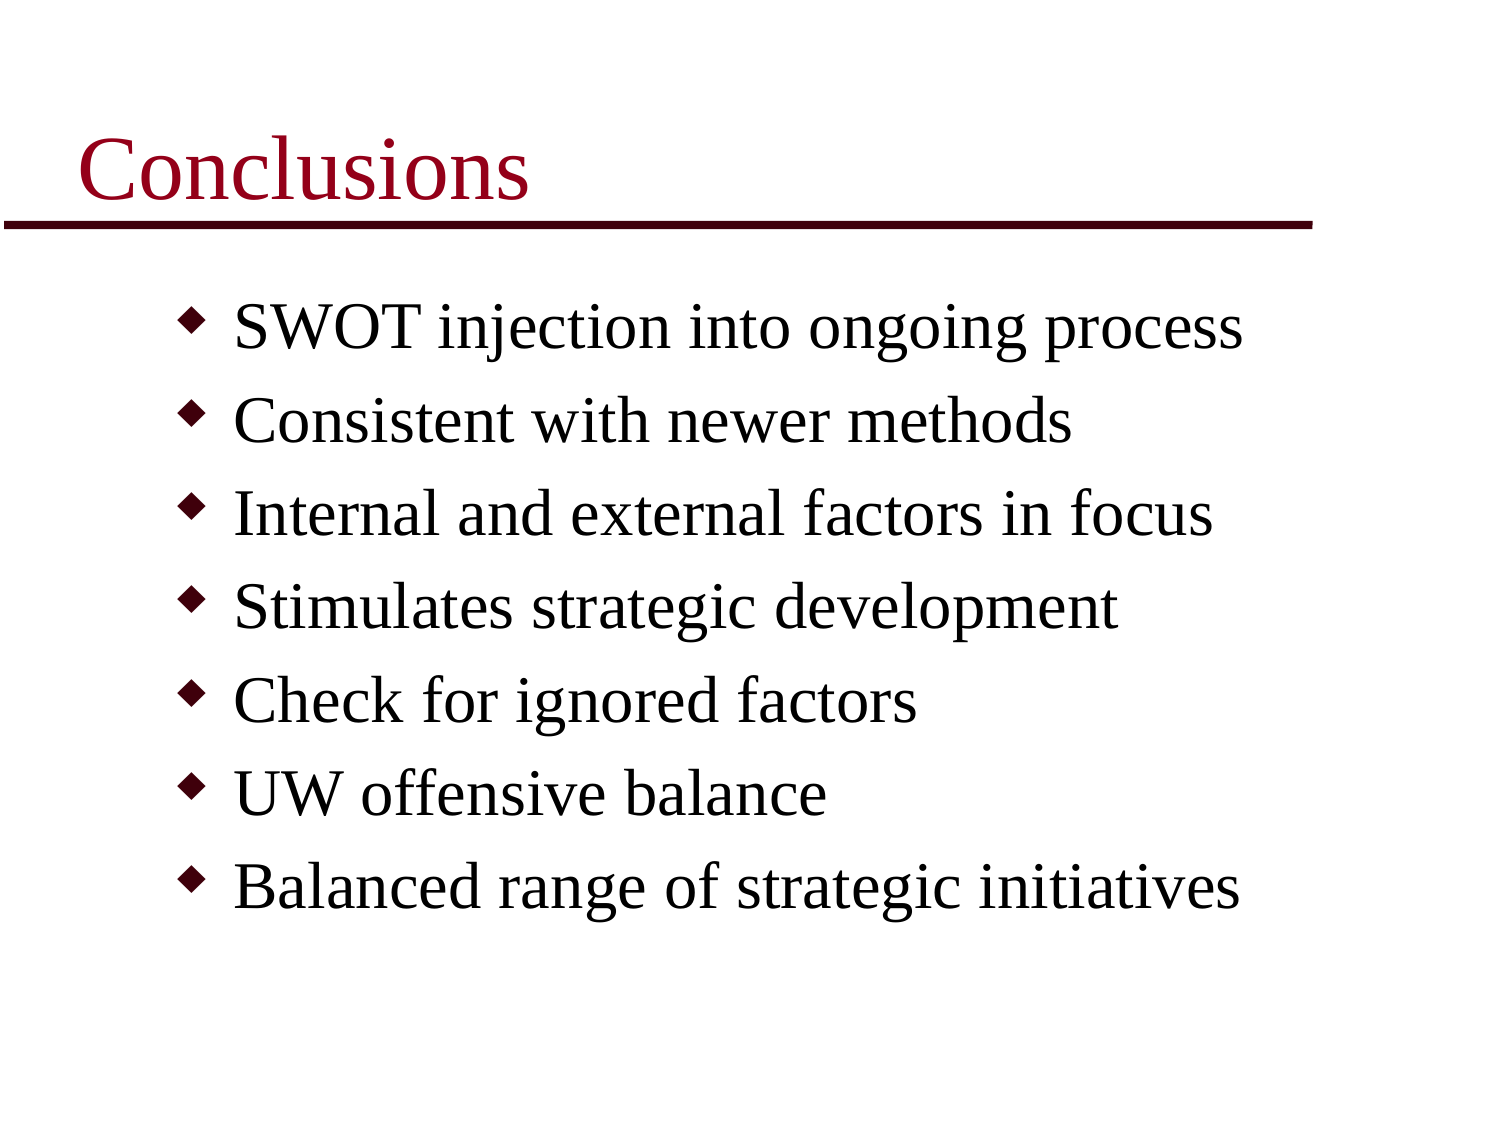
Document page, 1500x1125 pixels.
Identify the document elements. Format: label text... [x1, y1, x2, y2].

list SWOT injection into ongoing process Consistent with newer methods Internal and external factors in focus Stimulates strategic development Check for ignored factors UW offensive balance Balanced range of strategic initiatives [162, 275, 1438, 950]
title Conclusions [62, 43, 1338, 225]
